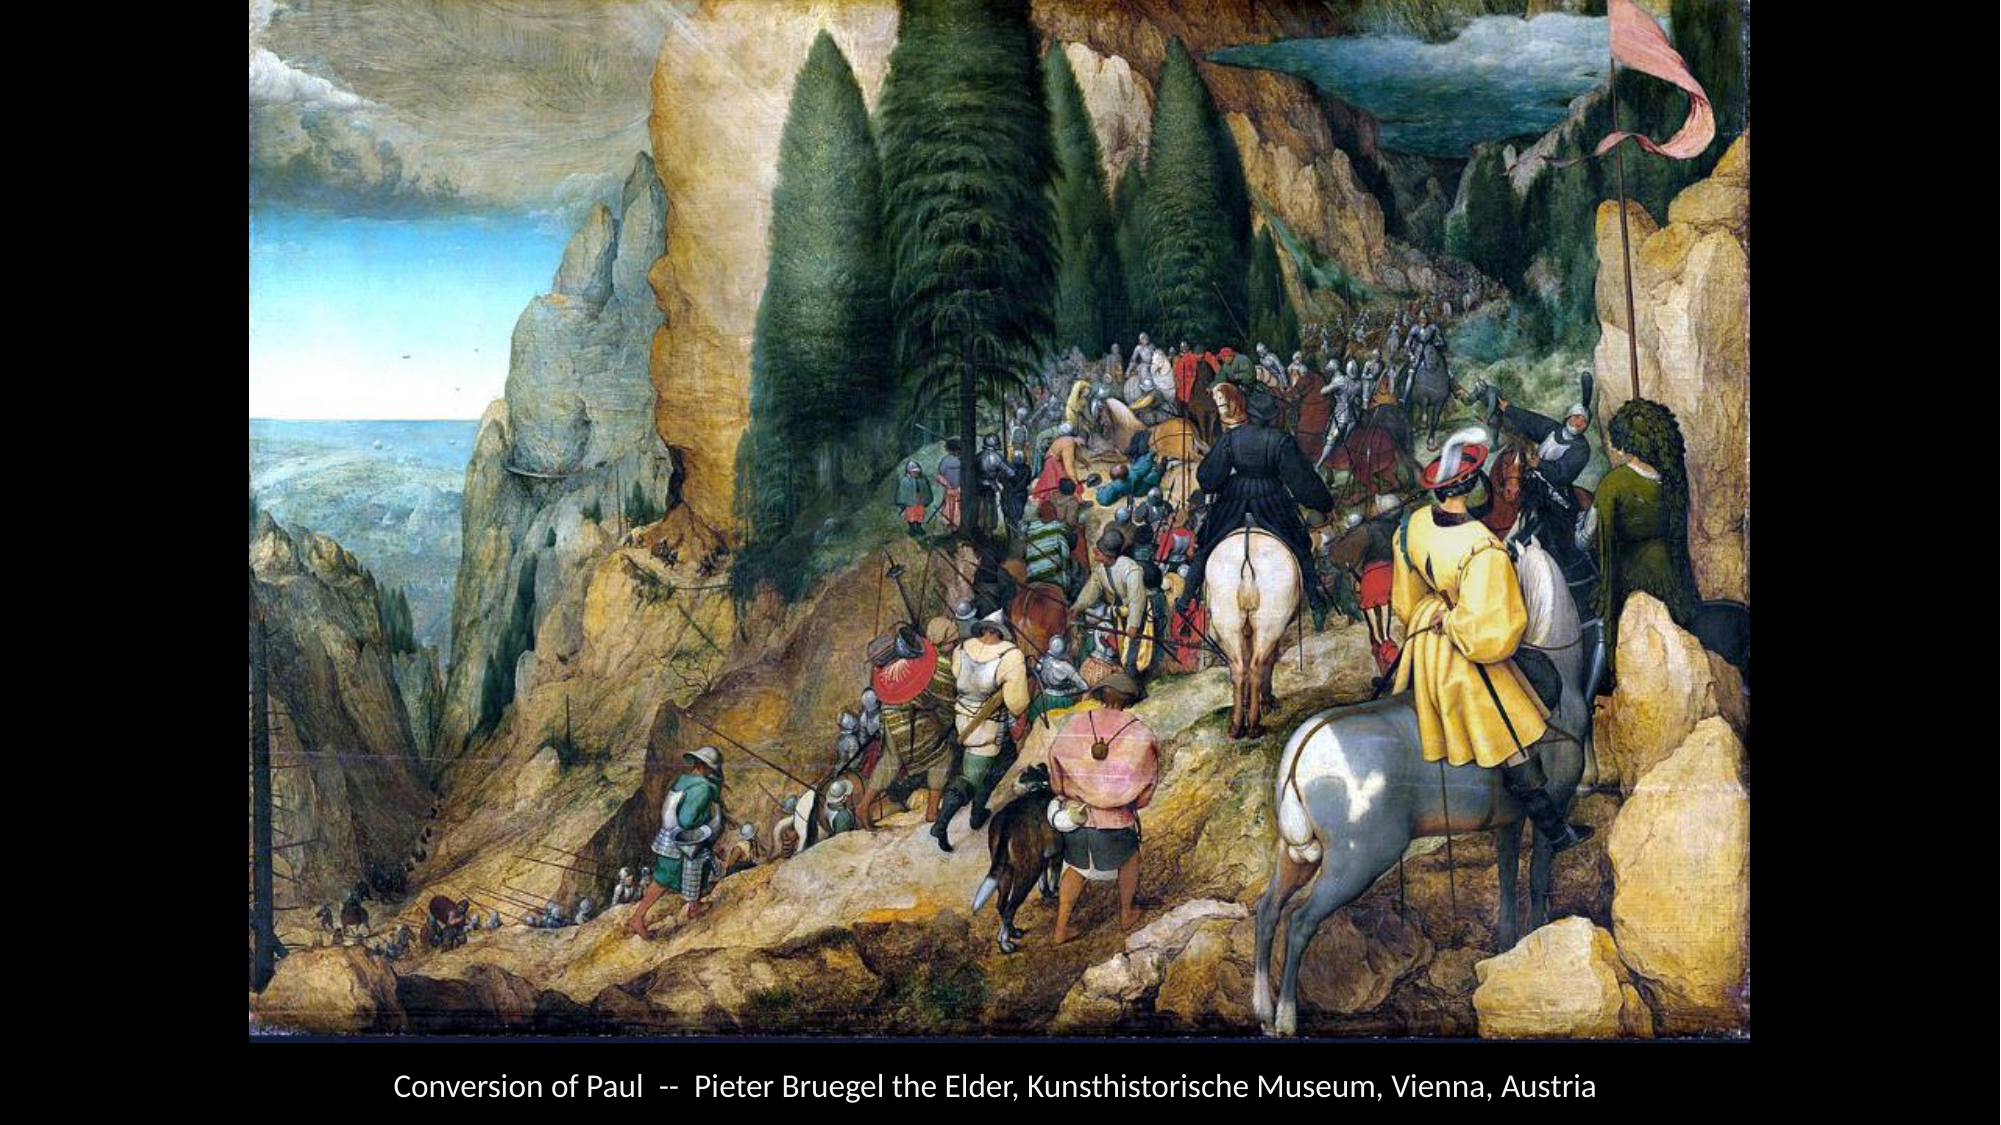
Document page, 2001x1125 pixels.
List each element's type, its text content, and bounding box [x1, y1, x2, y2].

text_box Conversion of Paul -- Pieter Bruegel the Elder, Kunsthistorische Museum, Vienna, Austria [281, 1056, 1719, 1112]
picture [249, 0, 1751, 1043]
